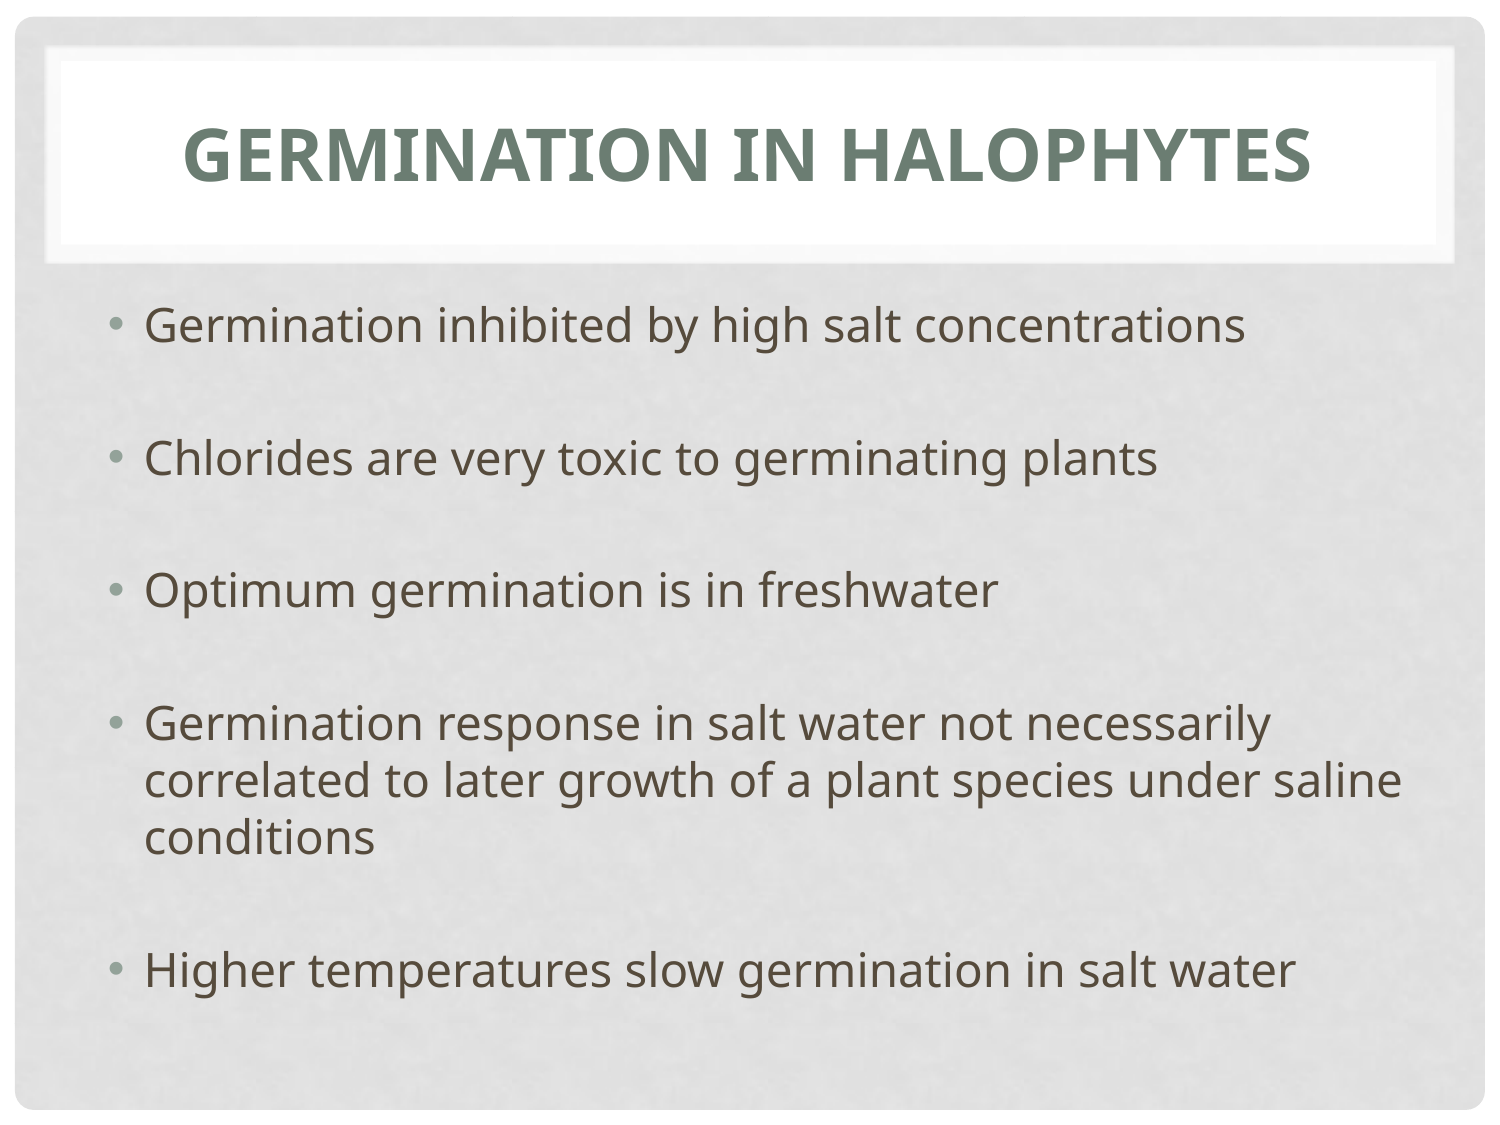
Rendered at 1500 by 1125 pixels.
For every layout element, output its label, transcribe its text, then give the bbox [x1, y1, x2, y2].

list Germination inhibited by high salt concentrations Chlorides are very toxic to germinating plants Optimum germination is in freshwater Germination response in salt water not necessarily correlated to later growth of a plant species under saline conditions Higher temperatures slow germination in salt water [75, 287, 1425, 1005]
title Germination in Halophytes [69, 66, 1425, 238]
